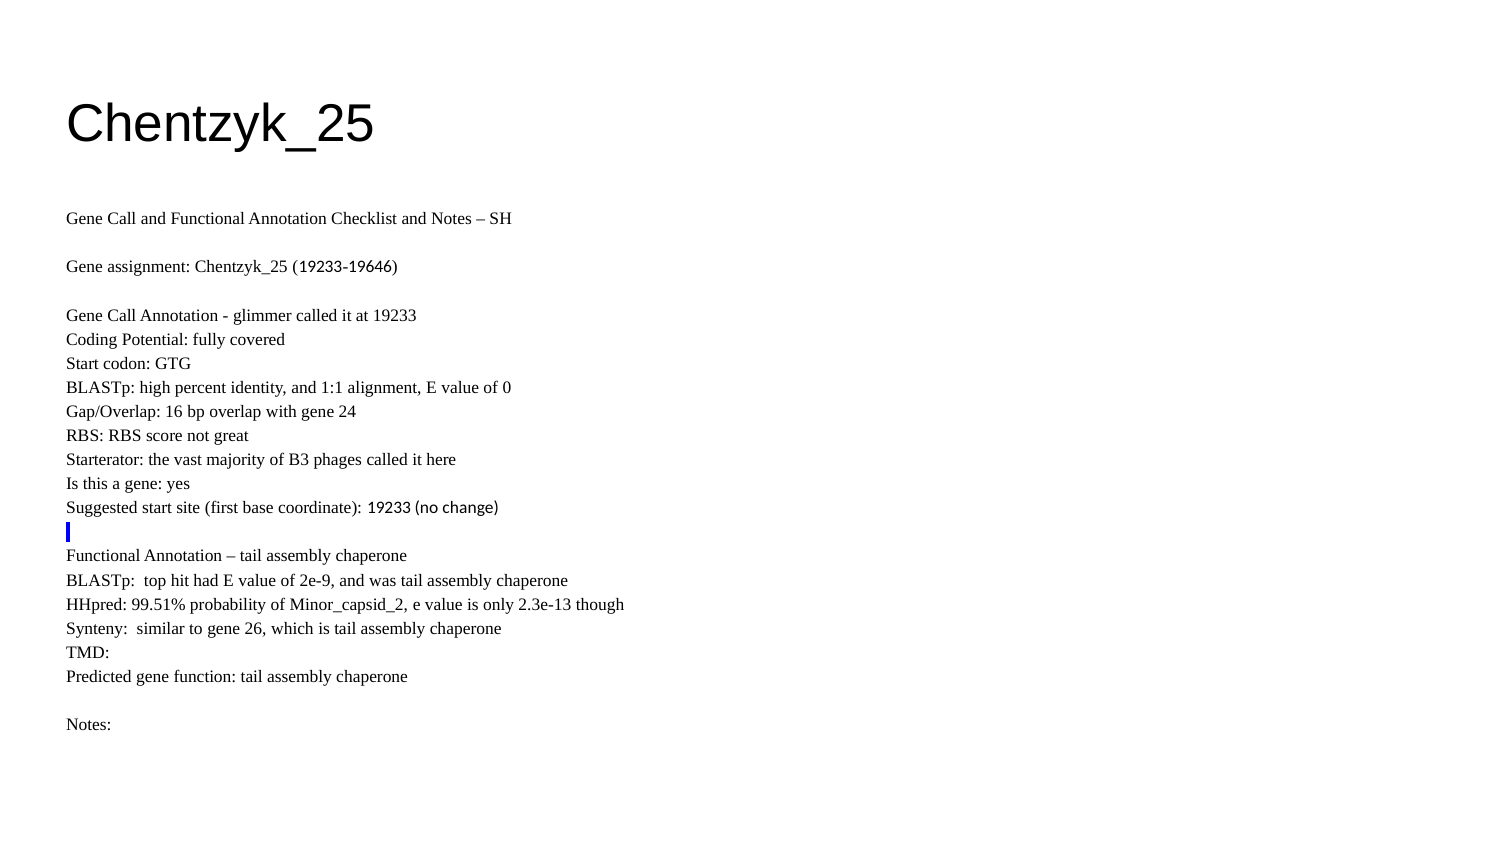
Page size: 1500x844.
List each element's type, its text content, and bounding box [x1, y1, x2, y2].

list Gene Call and Functional Annotation Checklist and Notes – SH Gene assignment: Chentzyk_25 (19233-19646) Gene Call Annotation - glimmer called it at 19233 Coding Potential: fully covered Start codon: GTG BLASTp: high percent identity, and 1:1 alignment, E value of 0 Gap/Overlap: 16 bp overlap with gene 24 RBS: RBS score not great Starterator: the vast majority of B3 phages called it here Is this a gene: yes Suggested start site (first base coordinate): 19233 (no change) Functional Annotation – tail assembly chaperone BLASTp: top hit had E value of 2e-9, and was tail assembly chaperone HHpred: 99.51% probability of Minor_capsid_2, e value is only 2.3e-13 though Synteny: similar to gene 26, which is tail assembly chaperone TMD: Predicted gene function: tail assembly chaperone Notes: [51, 189, 1449, 750]
title Chentzyk_25 [51, 72, 1449, 167]
